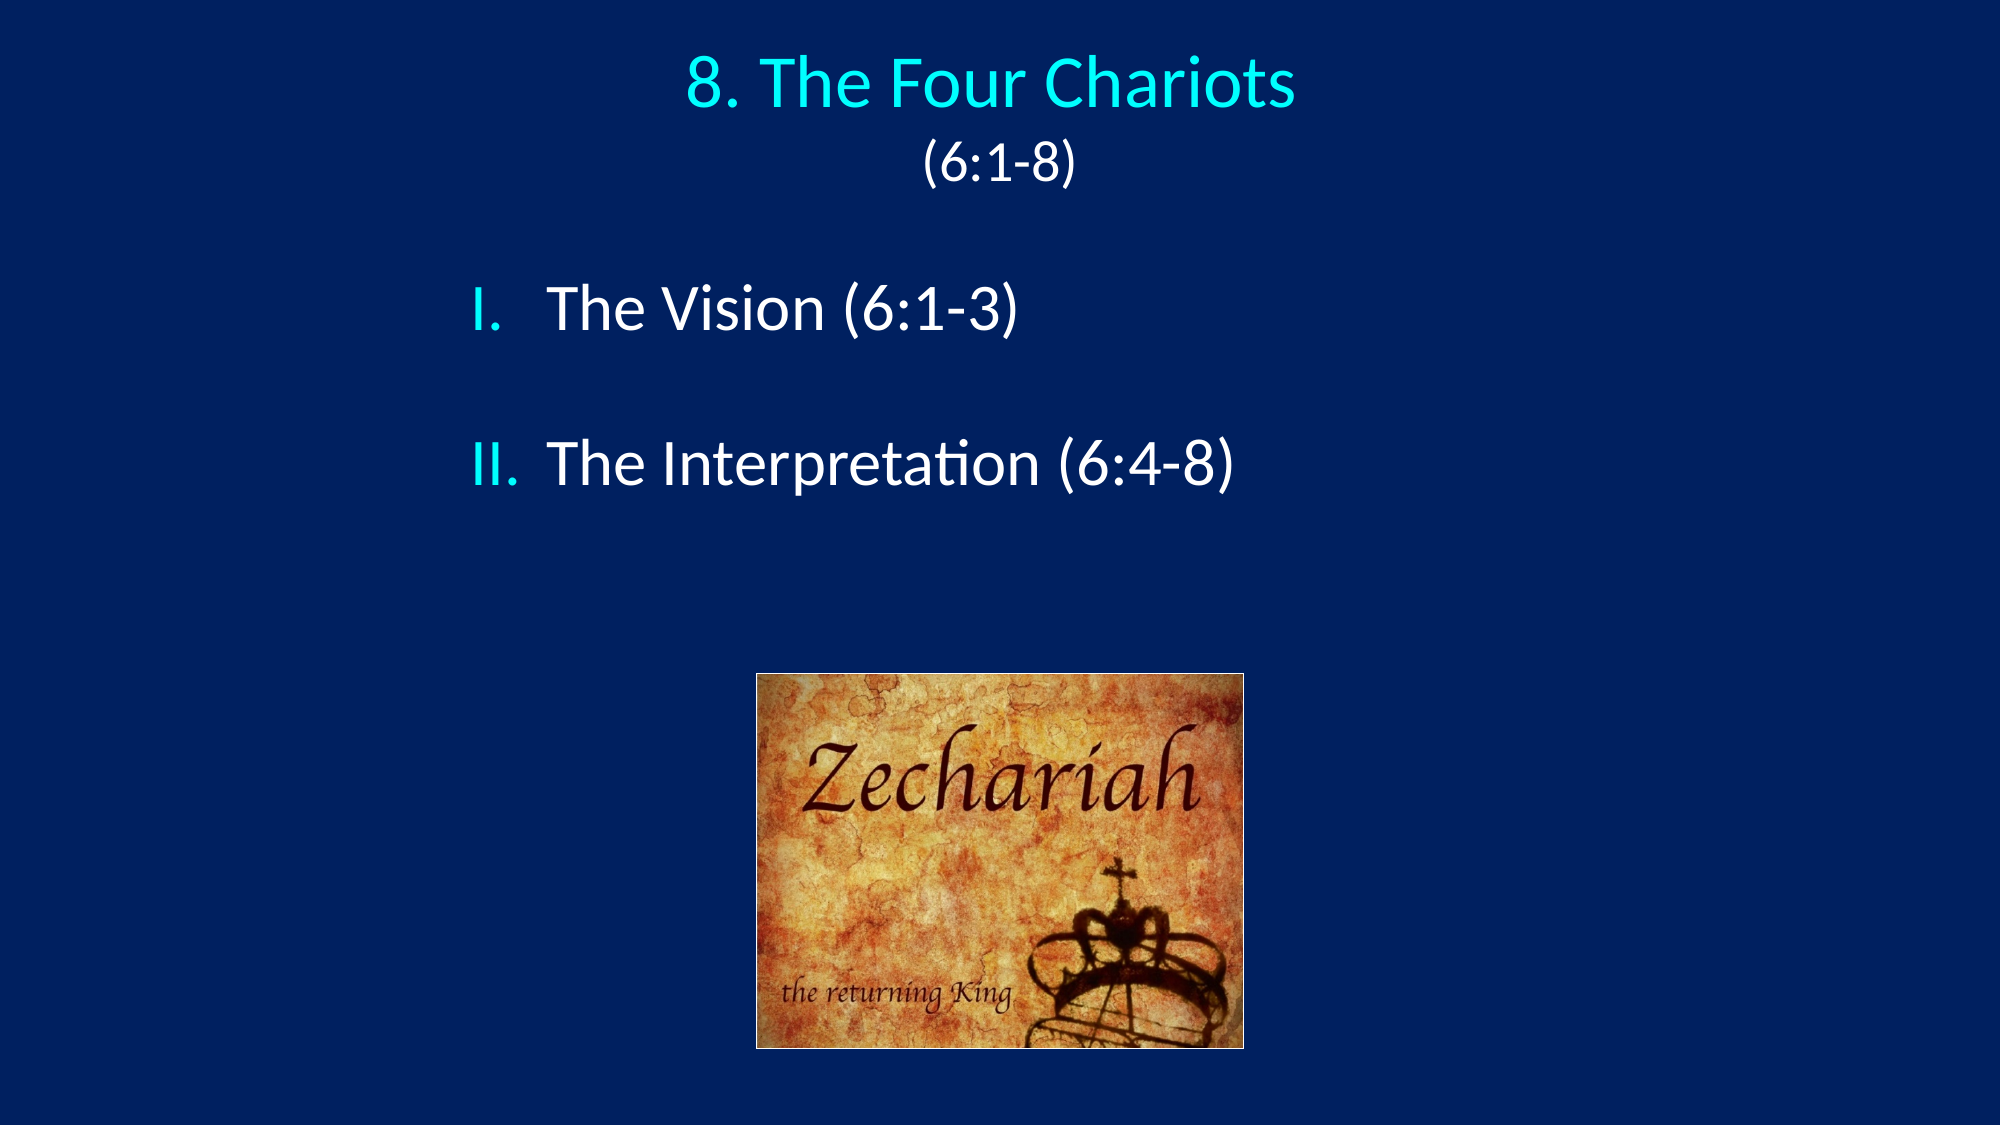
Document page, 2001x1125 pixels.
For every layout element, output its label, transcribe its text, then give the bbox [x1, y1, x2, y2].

list The Vision (6:1-3) The Interpretation (6:4-8) [455, 255, 1545, 563]
title 8. The Four Chariots (6:1-8) [131, 37, 1869, 188]
picture [756, 672, 1244, 1049]
